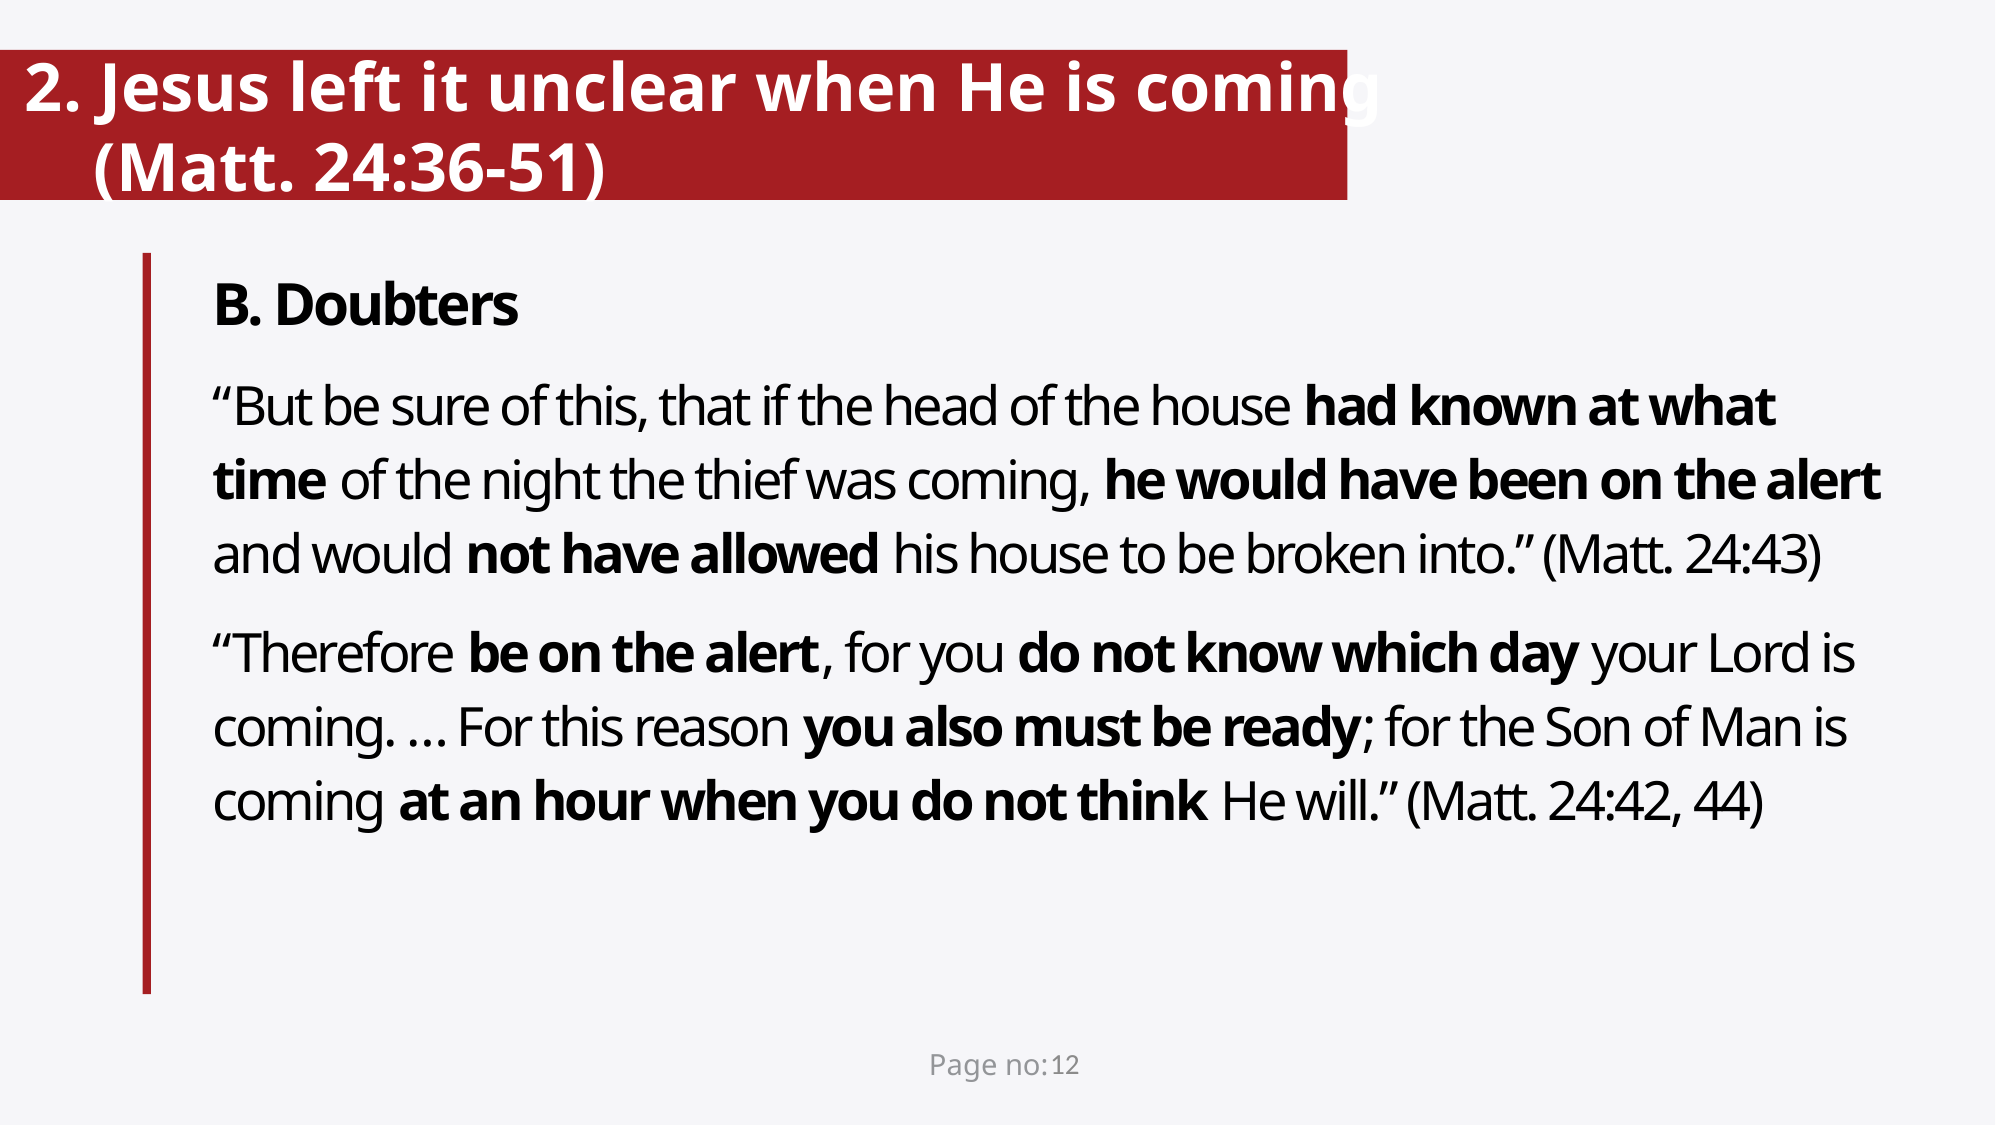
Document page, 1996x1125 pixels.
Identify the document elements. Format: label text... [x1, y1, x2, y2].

title 2. Jesus left it unclear when He is coming (Matt. 24:36-51) [10, 62, 1806, 188]
subtitle B. Doubters “But be sure of this, that if the head of the house had known at what time of the night the thief was coming, he would have been on the alert and would not have allowed his house to be broken into.” (Matt. 24:43) “Therefore be on the alert, for you do not know which day your Lord is coming. … For this reason you also must be ready; for the Son of Man is coming at an hour when you do not think He will.” (Matt. 24:42, 44) [197, 249, 1910, 1000]
